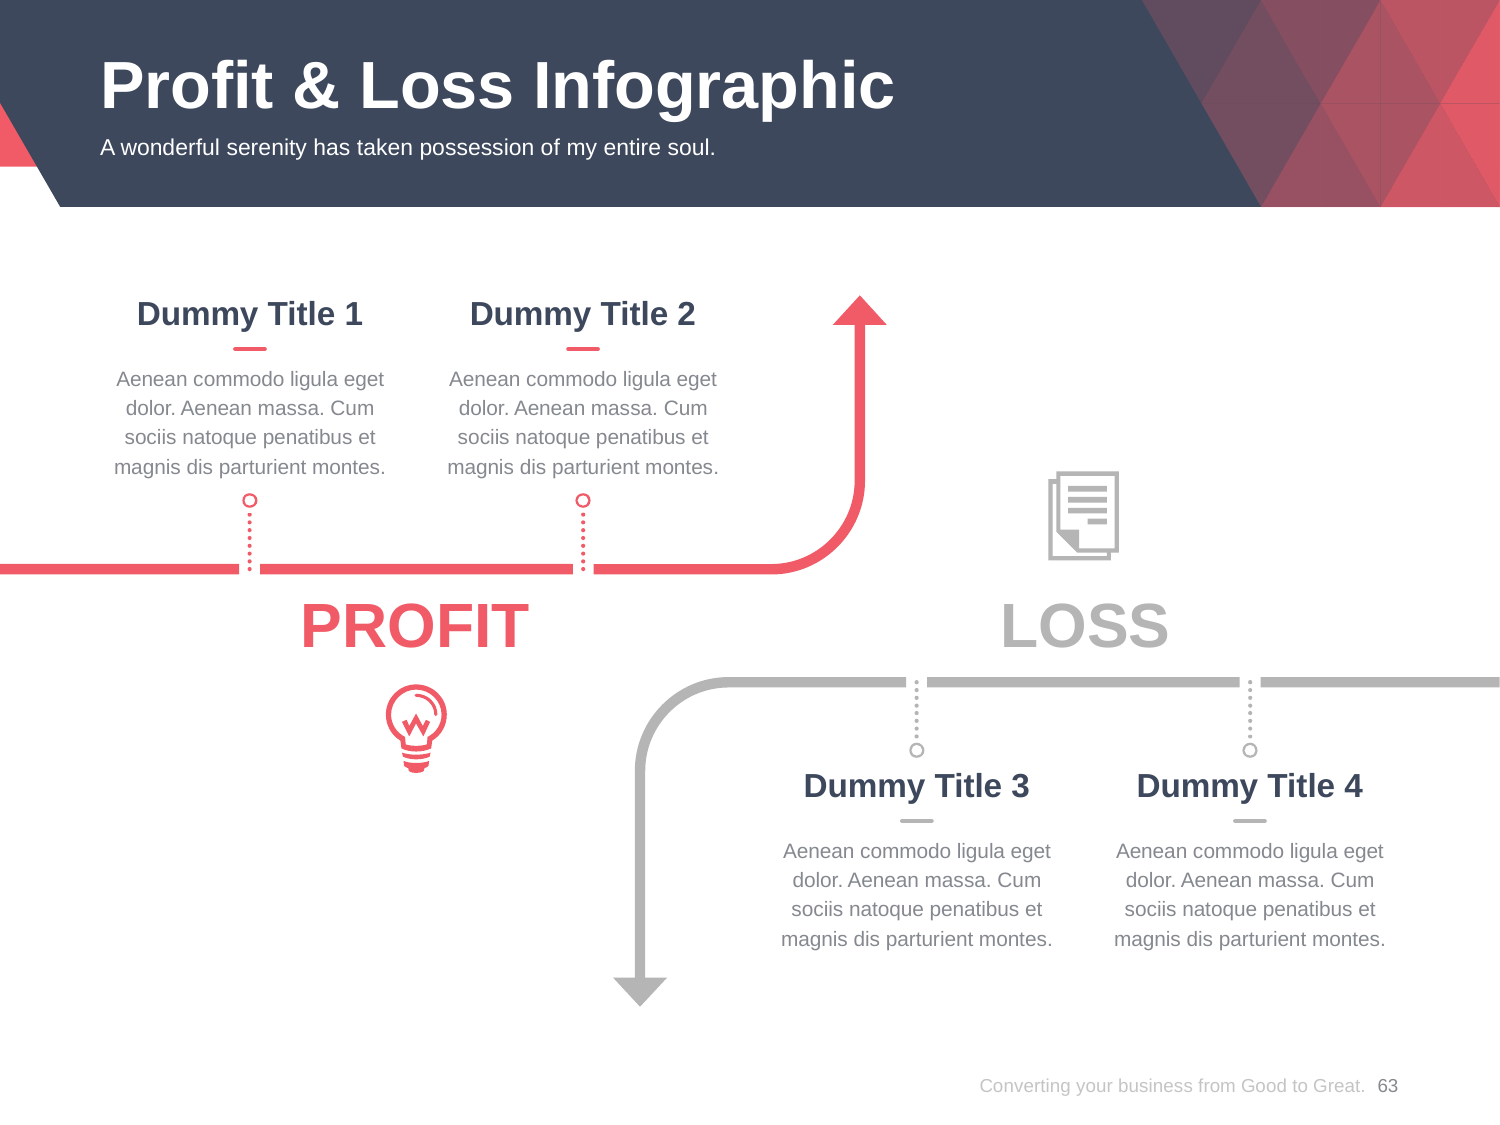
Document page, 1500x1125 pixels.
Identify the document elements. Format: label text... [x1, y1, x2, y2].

text_box [403, 760, 430, 773]
slide_number 63 [1352, 1044, 1424, 1125]
text_box LOSS [940, 584, 1231, 660]
text_box [1260, 677, 1500, 688]
footer Converting your business from Good to Great. [905, 1044, 1352, 1125]
text_box [593, 295, 887, 575]
list A wonderful serenity has taken possession of my entire soul. [100, 132, 1400, 192]
text_box [0, 563, 240, 575]
text_box [1242, 742, 1258, 758]
text_box [401, 752, 431, 760]
text_box [385, 684, 447, 752]
text_box [612, 677, 907, 1007]
text_box [242, 493, 258, 508]
text_box [927, 677, 1240, 688]
text_box [909, 742, 925, 758]
title Profit & Loss Infographic [100, 29, 1400, 127]
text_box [105, 292, 395, 480]
text_box [260, 563, 573, 575]
text_box PROFIT [270, 584, 561, 660]
text_box [1048, 471, 1119, 561]
text_box [575, 493, 591, 508]
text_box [438, 292, 728, 480]
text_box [772, 764, 1062, 952]
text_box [1105, 764, 1395, 952]
